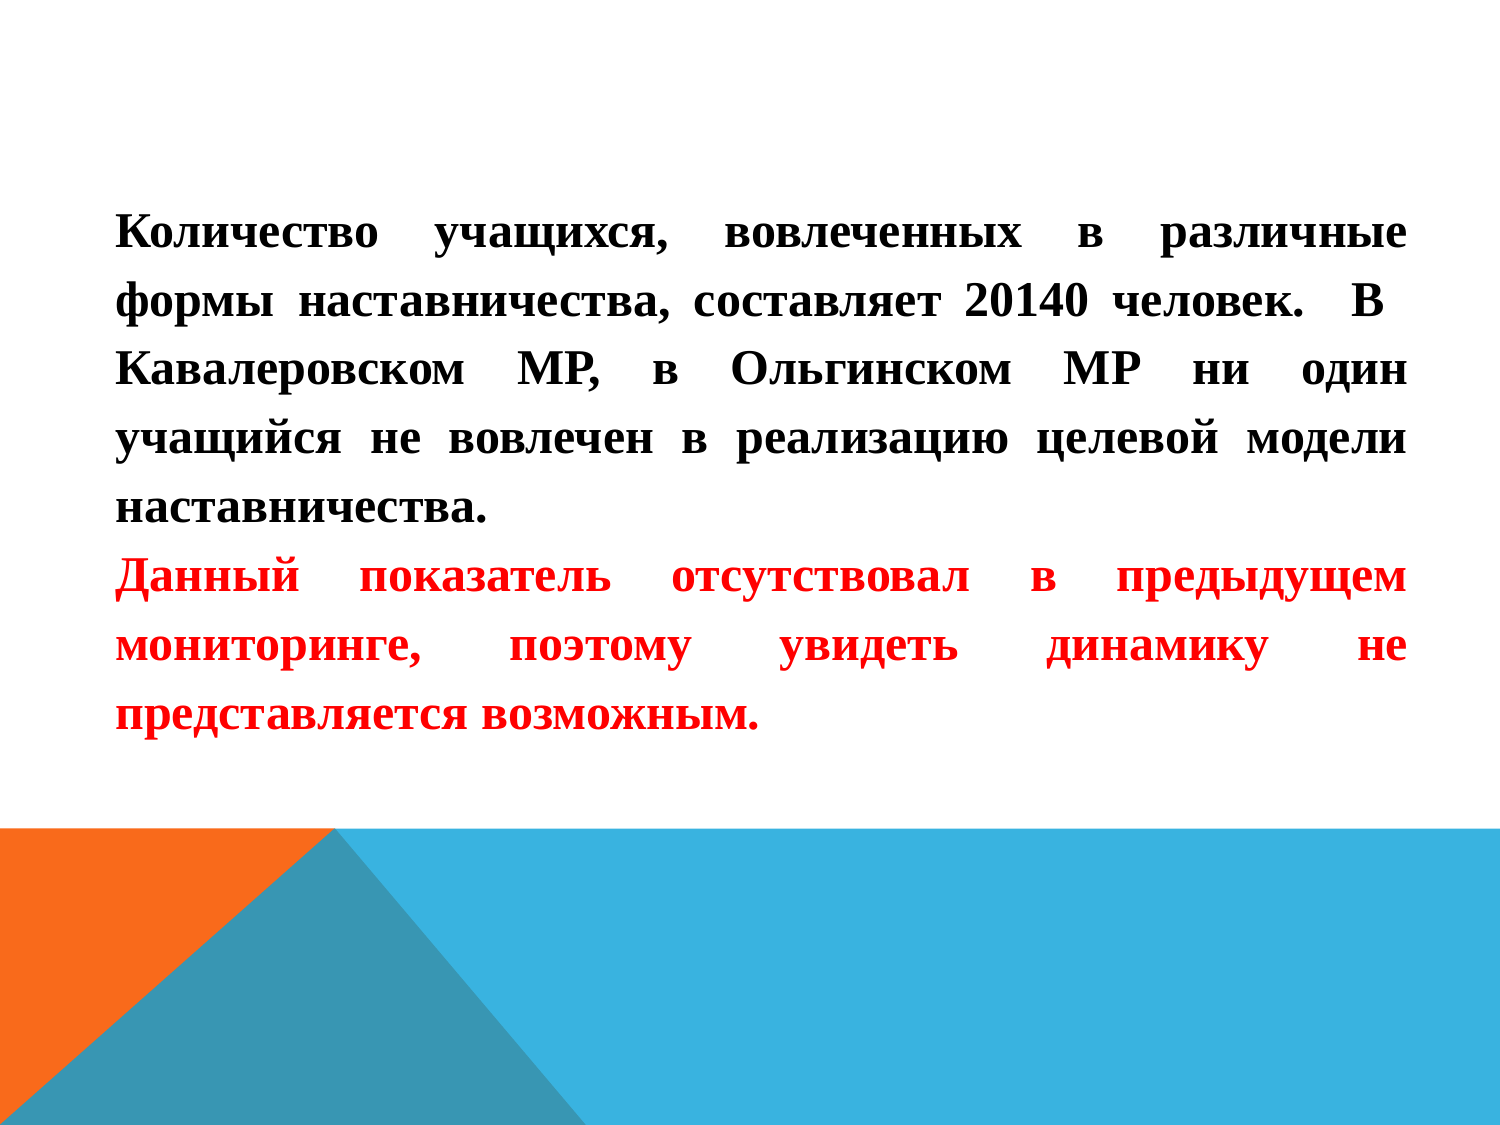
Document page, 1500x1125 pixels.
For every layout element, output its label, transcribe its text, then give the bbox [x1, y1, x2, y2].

list Количество учащихся, вовлеченных в различные формы наставничества, составляет 20140 человек. В Кавалеровском МР, в Ольгинском МР ни один учащийся не вовлечен в реализацию целевой модели наставничества. Данный показатель отсутствовал в предыдущем мониторинге, поэтому увидеть динамику не представляется возможным. [100, 180, 1424, 835]
